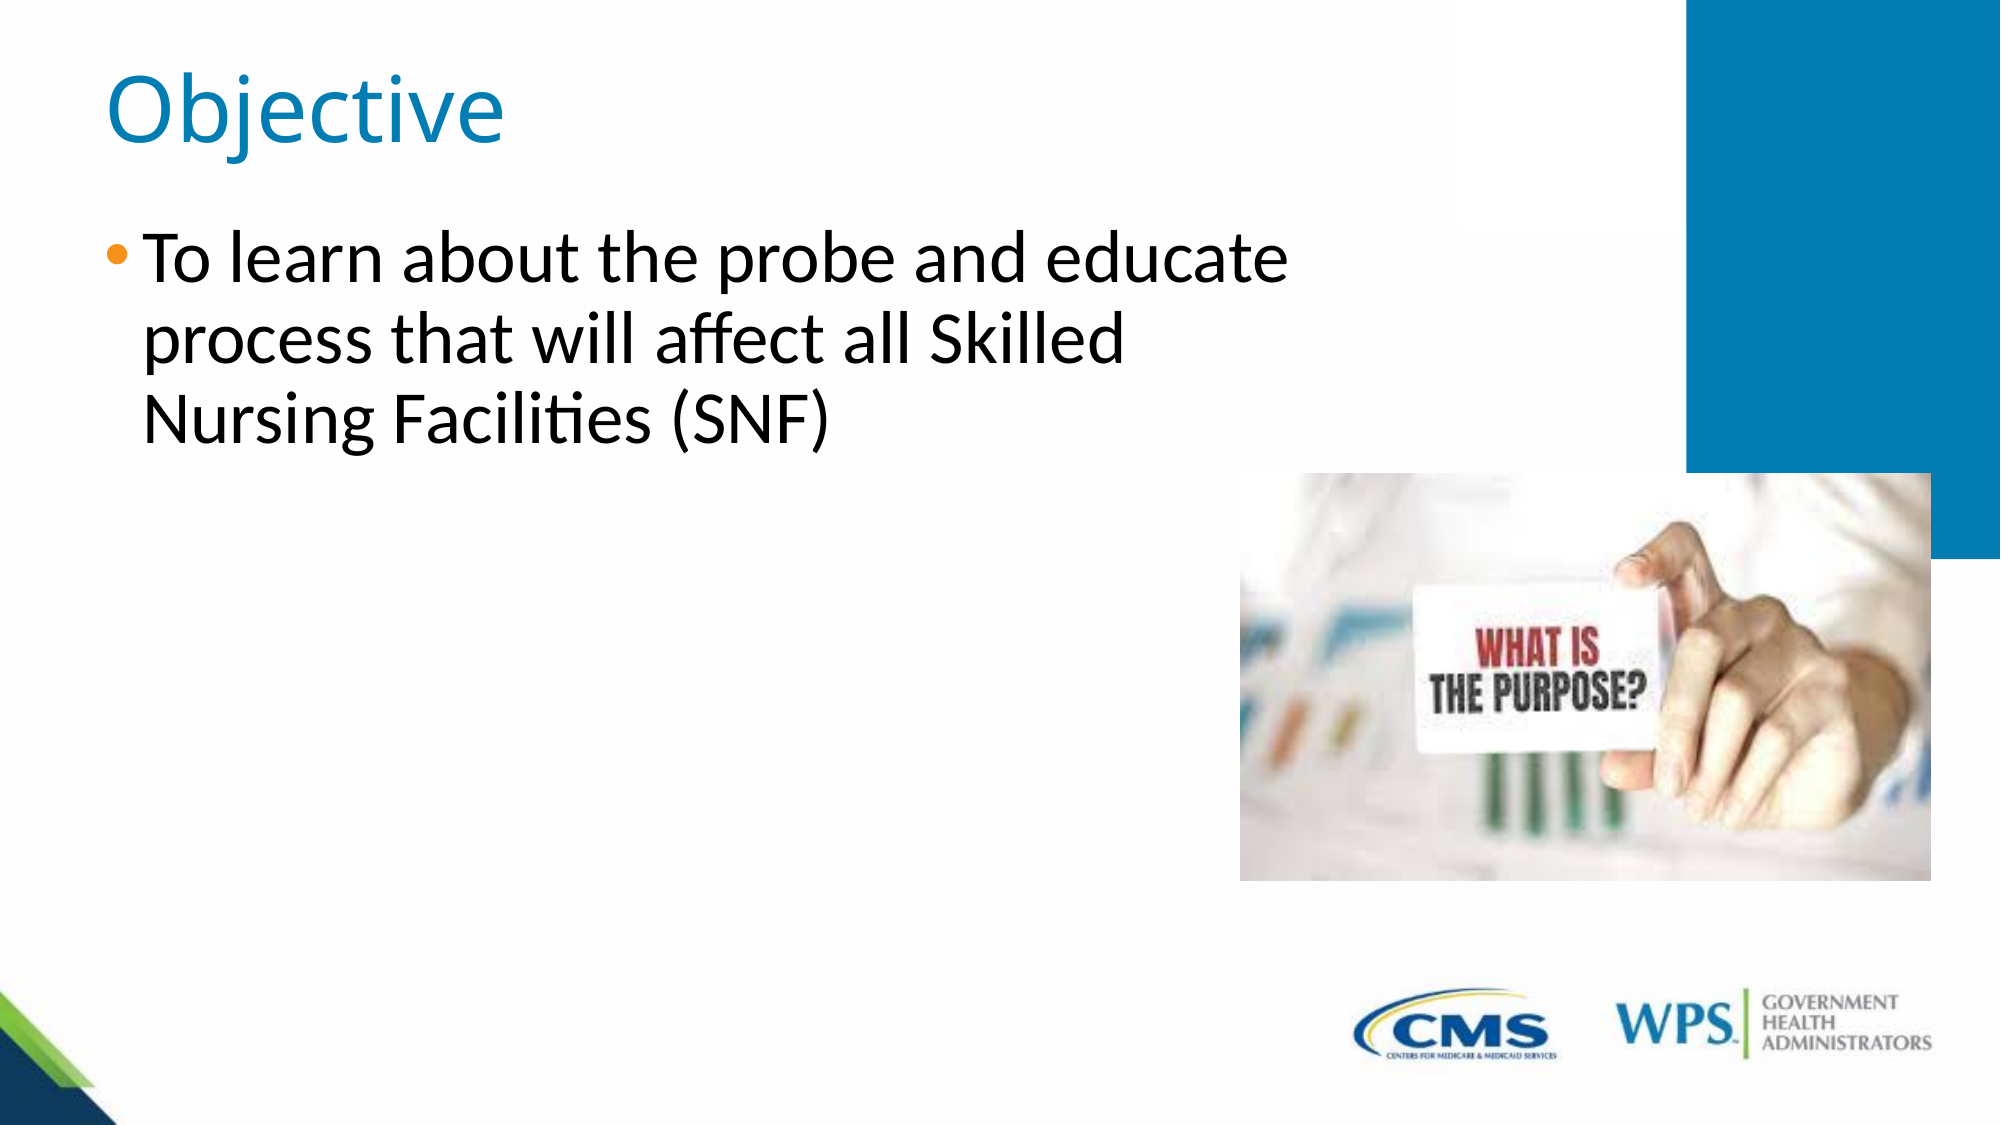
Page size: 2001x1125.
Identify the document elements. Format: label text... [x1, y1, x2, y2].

picture [0, 0, 2000, 1125]
list To learn about the probe and educate process that will affect all Skilled Nursing Facilities (SNF) [89, 210, 1307, 1043]
title Objective [89, 55, 1307, 175]
